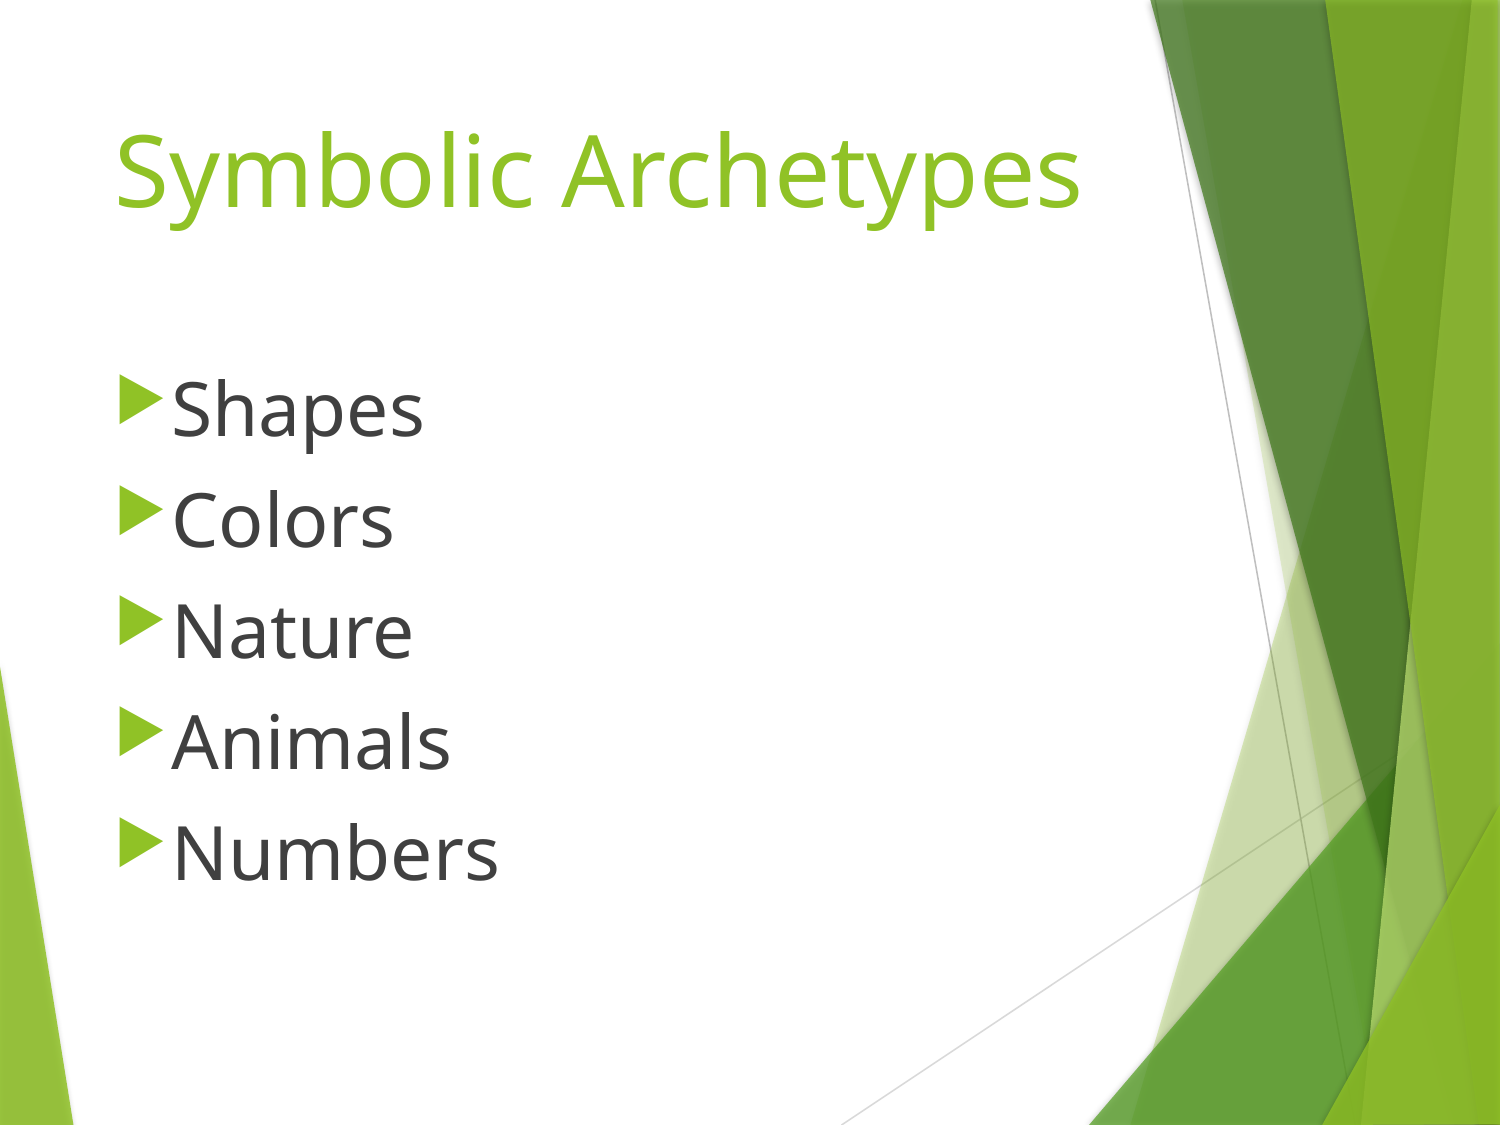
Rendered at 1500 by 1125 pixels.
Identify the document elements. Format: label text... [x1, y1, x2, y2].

list Shapes Colors Nature Animals Numbers [99, 354, 1142, 992]
title Symbolic Archetypes [99, 99, 1142, 317]
